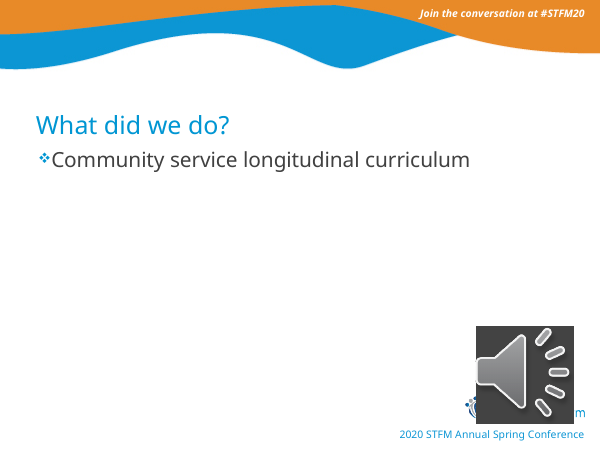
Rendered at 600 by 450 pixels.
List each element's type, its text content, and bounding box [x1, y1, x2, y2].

picture [0, 0, 600, 450]
text_box What did we do? [20, 103, 399, 151]
text_box Community service longitudinal curriculum [38, 150, 551, 401]
